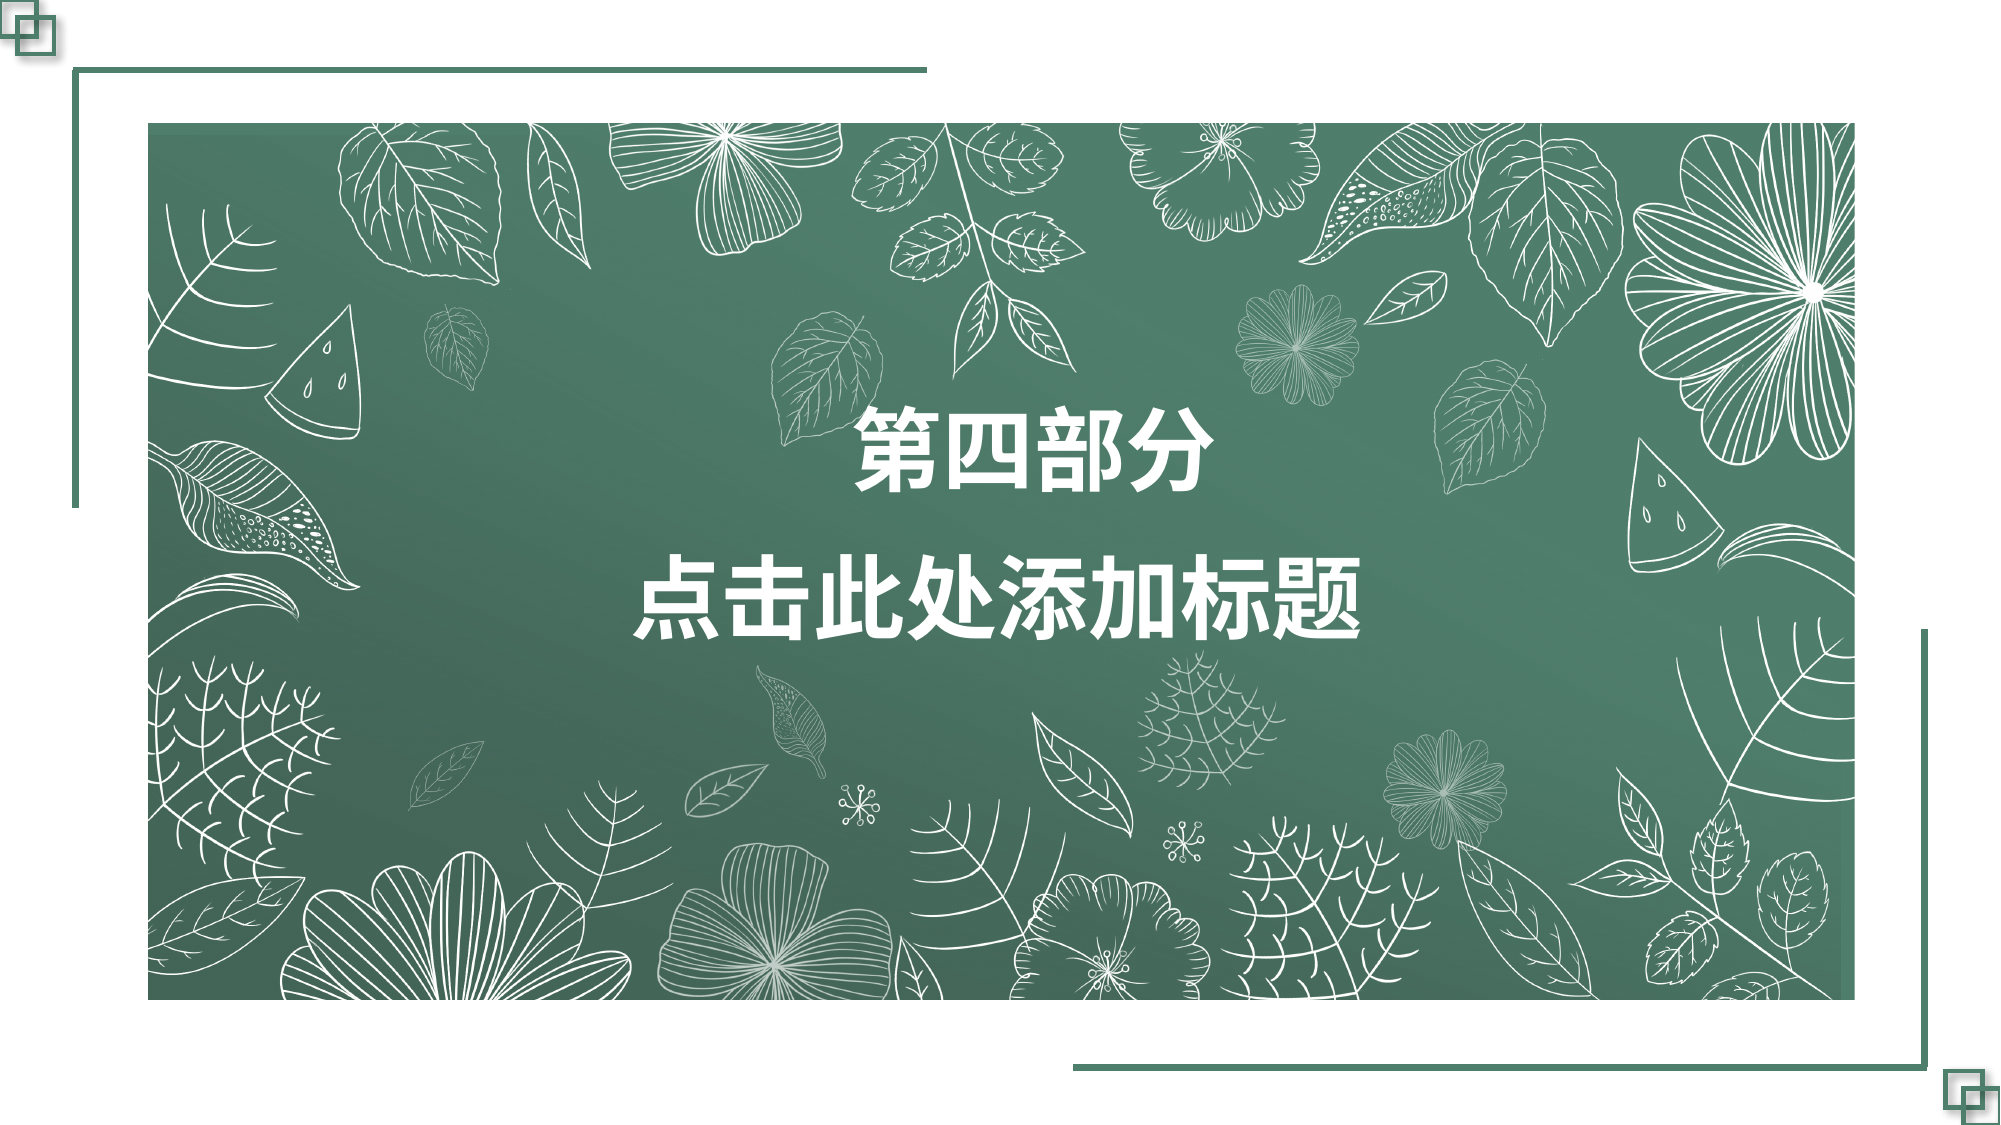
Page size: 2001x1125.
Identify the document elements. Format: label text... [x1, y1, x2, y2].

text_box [0, 0, 55, 55]
text_box 点击此处添加标题 [615, 533, 1490, 659]
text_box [1945, 1070, 2000, 1125]
text_box 第四部分 [615, 385, 1454, 511]
text_box [147, 122, 1856, 1001]
